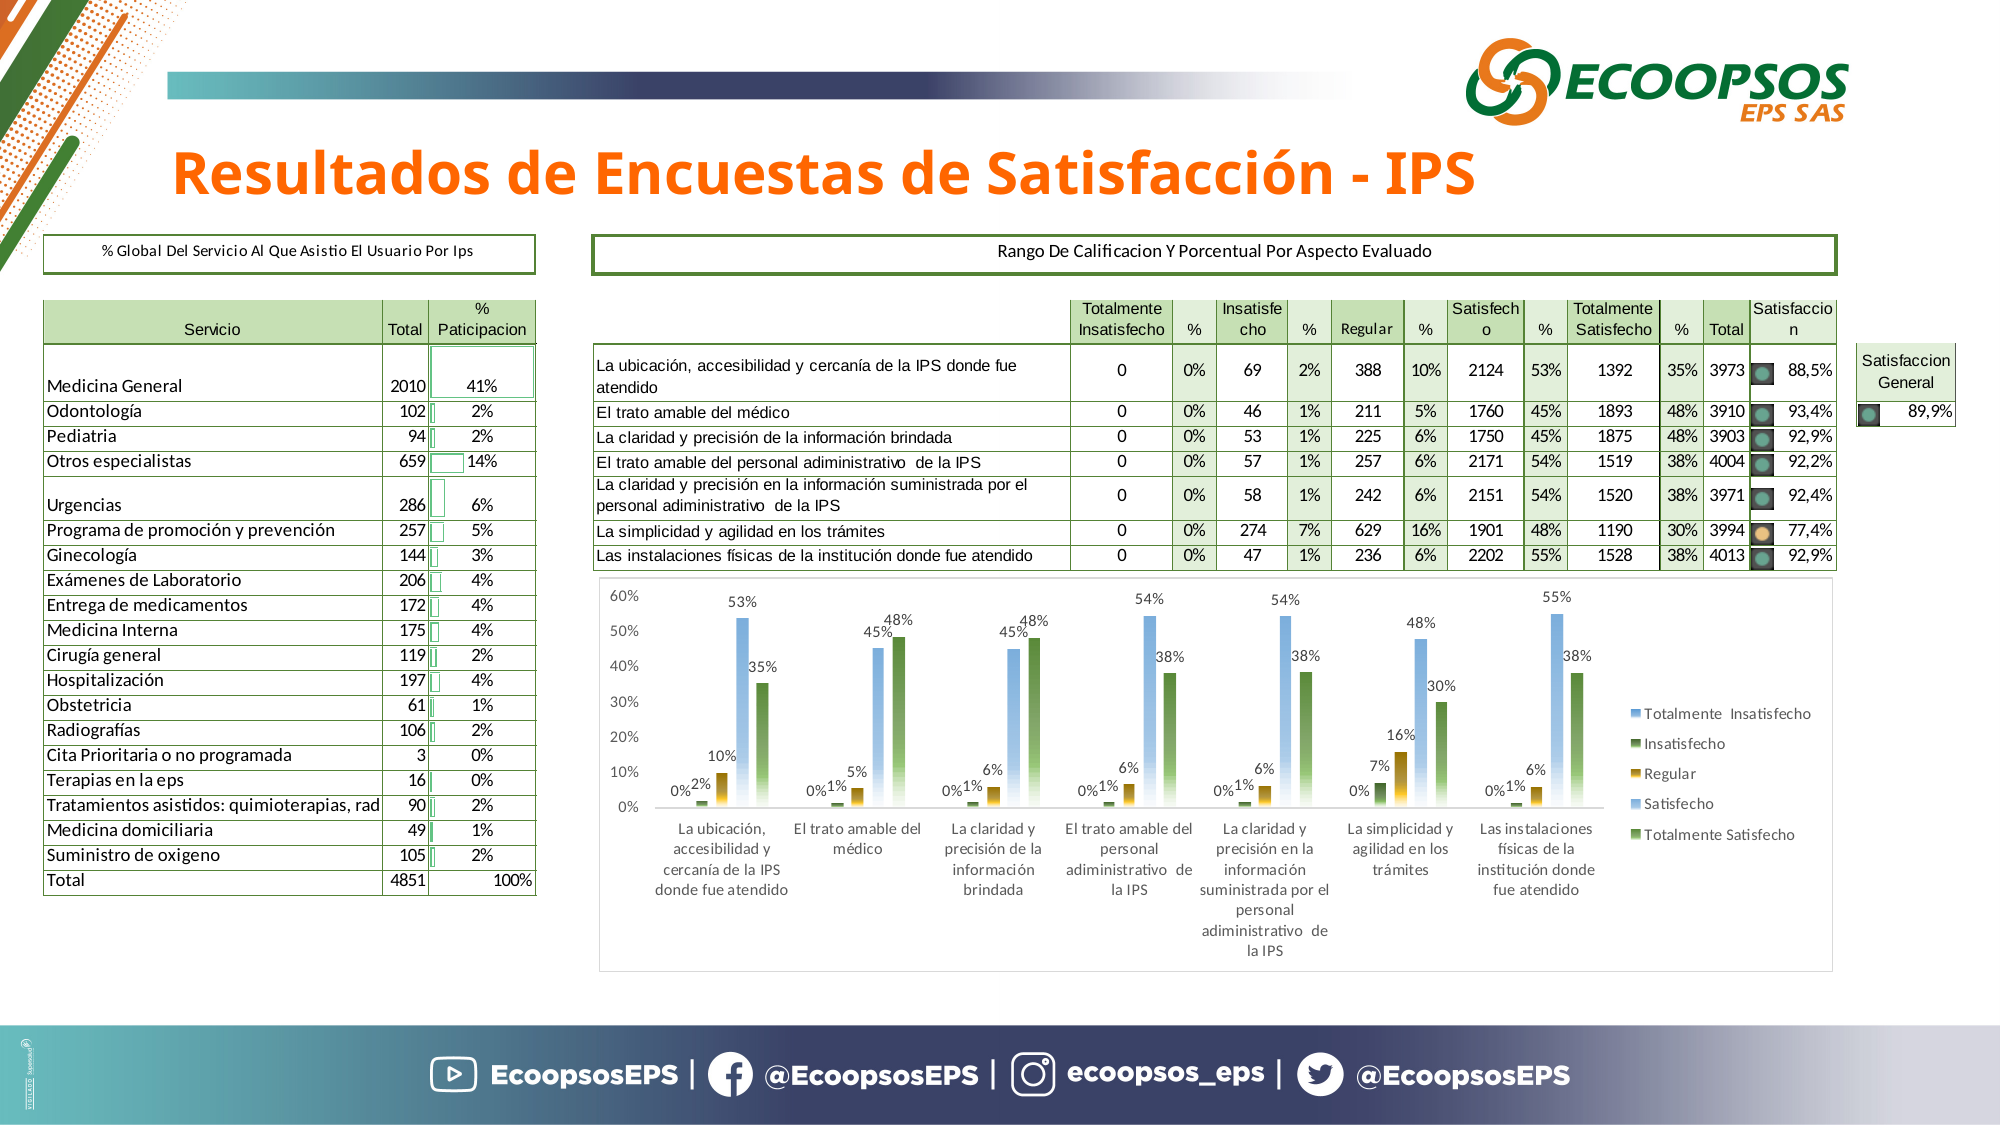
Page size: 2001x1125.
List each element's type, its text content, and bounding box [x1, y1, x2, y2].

picture [0, 0, 2000, 1125]
text_box Resultados de Encuestas de Satisfacción - IPS [156, 128, 1492, 214]
